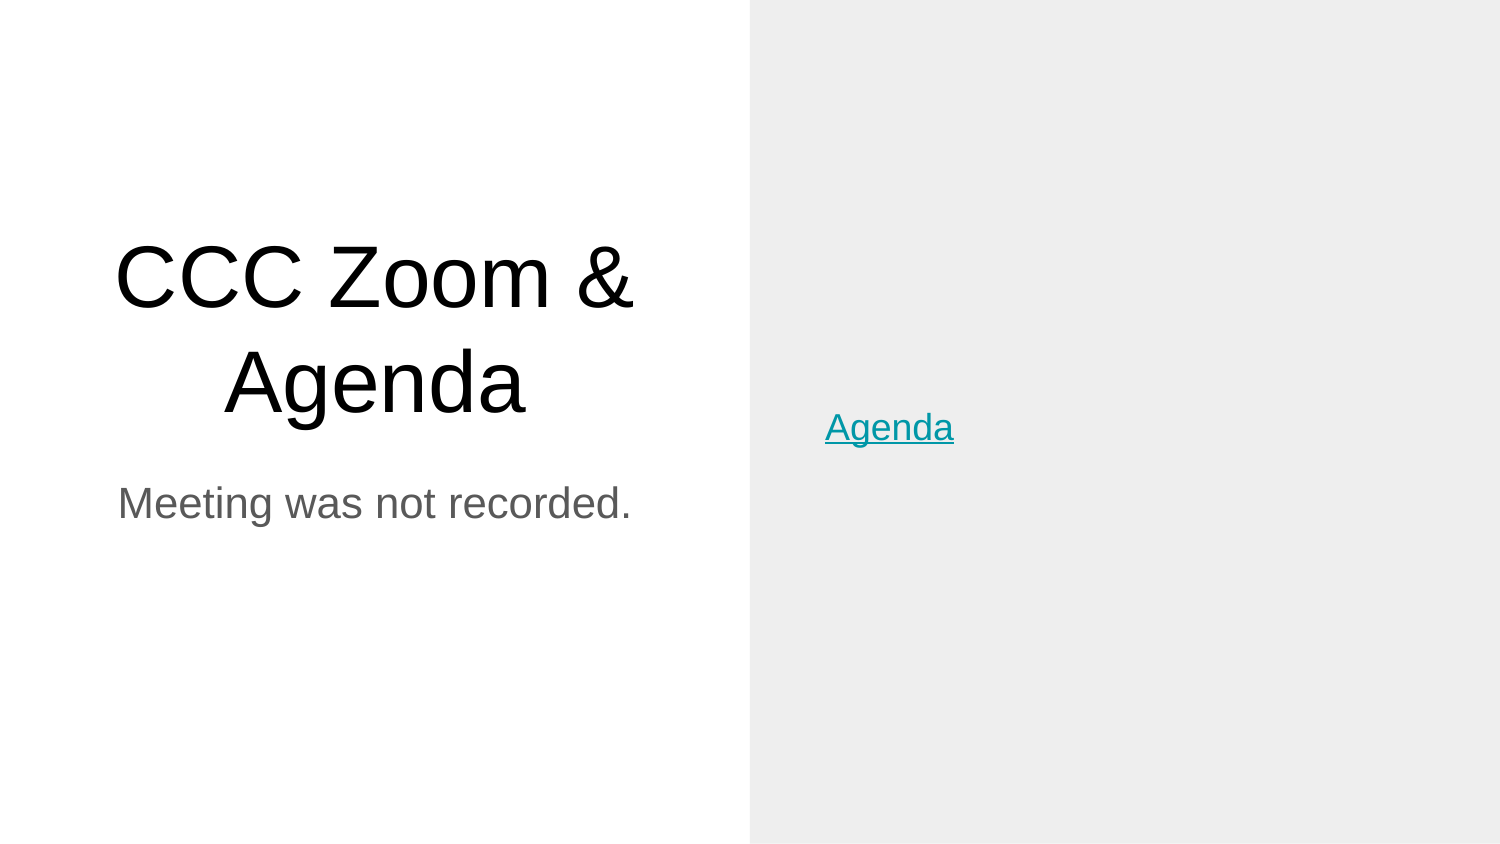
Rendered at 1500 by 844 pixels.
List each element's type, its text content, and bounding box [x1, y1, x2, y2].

subtitle Meeting was not recorded. [43, 459, 708, 663]
title CCC Zoom & Agenda [43, 202, 708, 446]
list Agenda [810, 118, 1440, 725]
